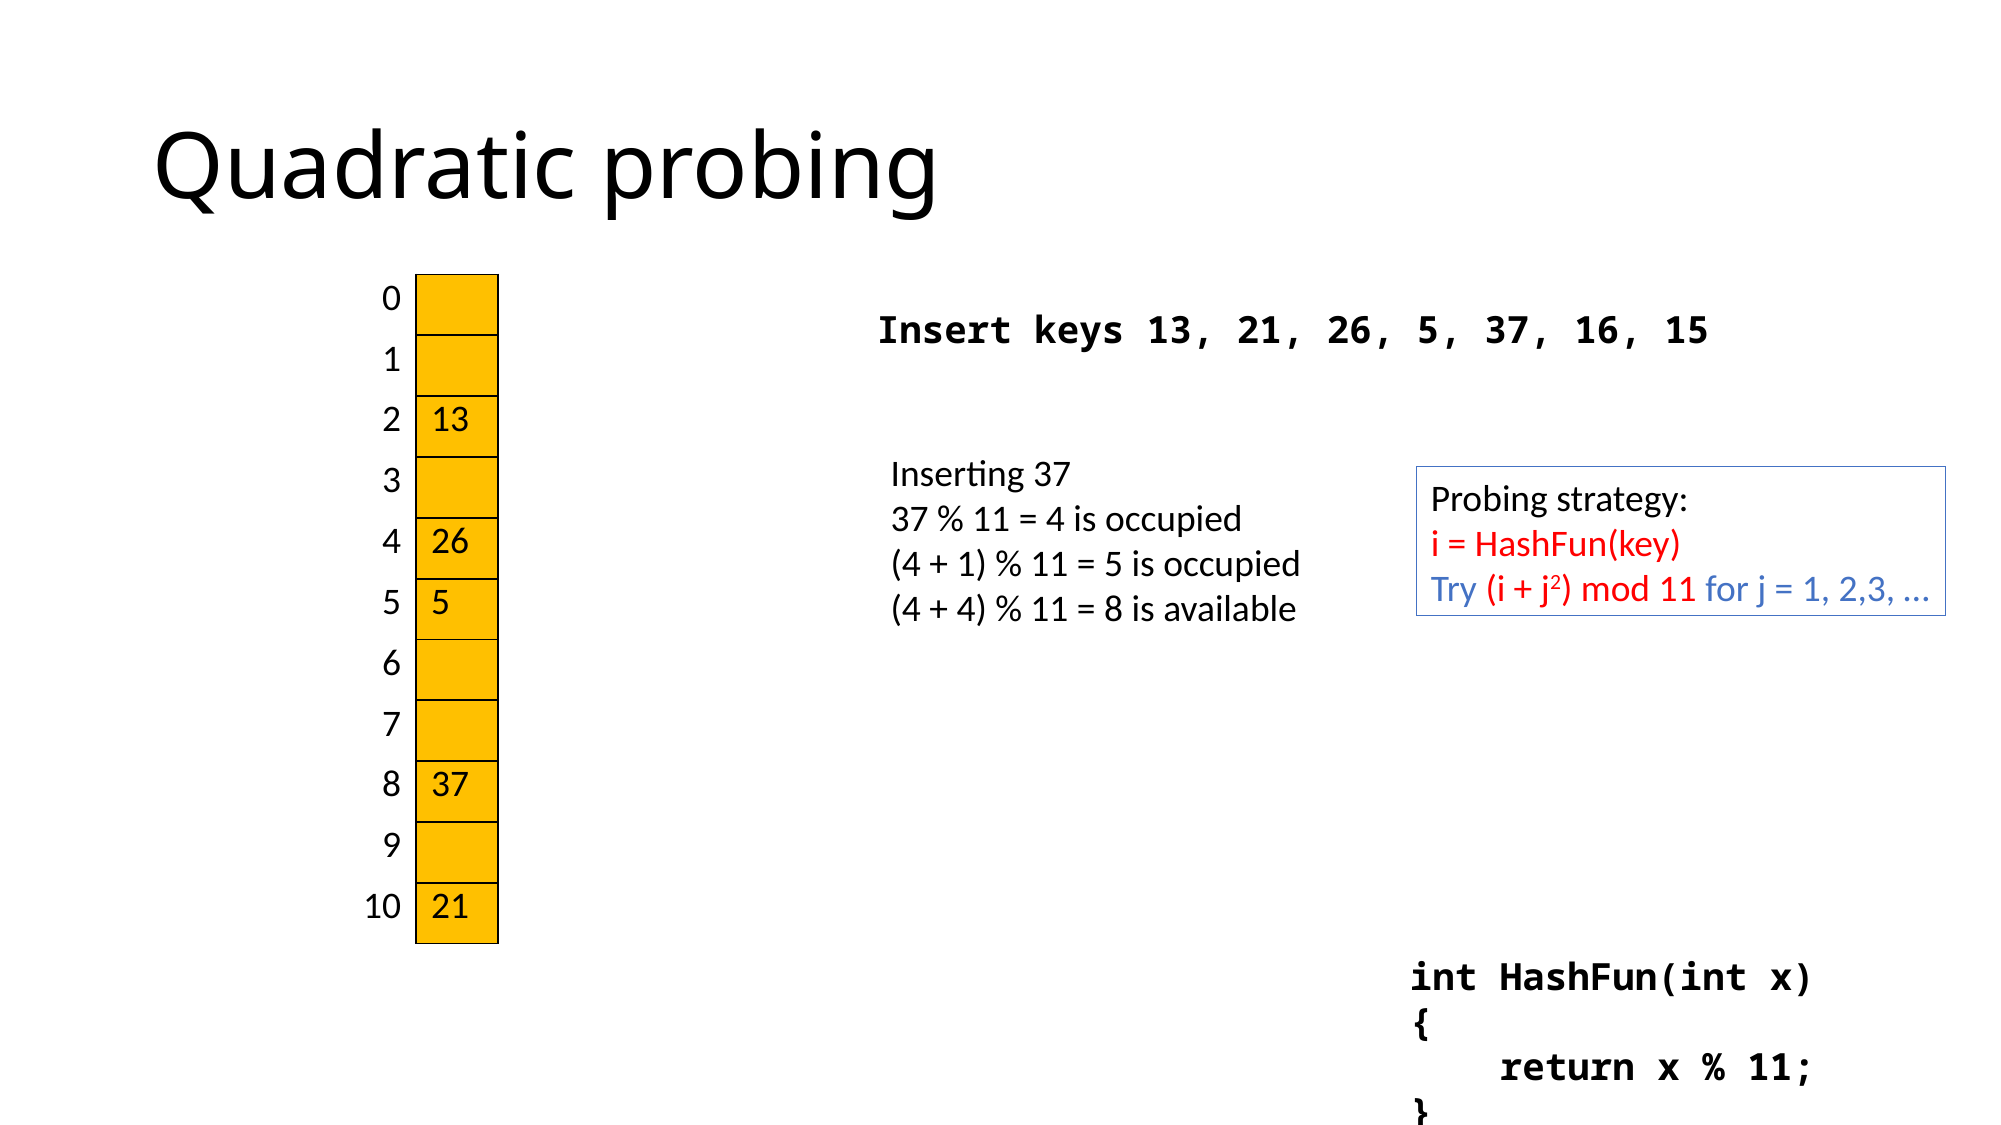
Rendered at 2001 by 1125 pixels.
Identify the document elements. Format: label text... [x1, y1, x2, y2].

table_header [417, 275, 497, 334]
table_header 0 [334, 274, 415, 335]
table_cell 5 [334, 579, 415, 639]
text_box Inserting 37 37 % 11 = 4 is occupied (4 + 1) % 11 = 5 is occupied (4 + 4) % 11 = 8 is available [875, 441, 1741, 637]
table_cell 2 [334, 396, 415, 457]
table_cell [417, 336, 497, 395]
table_cell 6 [334, 639, 415, 700]
title Quadratic probing [137, 59, 1863, 278]
table_cell [417, 701, 497, 760]
table_cell 26 [417, 519, 497, 578]
text_box Insert keys 13, 21, 26, 5, 37, 16, 15 [862, 299, 1802, 359]
table_cell 13 [417, 397, 497, 456]
table_cell 37 [417, 762, 497, 821]
table_cell 3 [334, 457, 415, 518]
text_box int HashFun(int x) { return x % 11; } [1395, 945, 1863, 1125]
table_cell 7 [334, 700, 415, 761]
table_cell 21 [417, 884, 497, 943]
table_cell [417, 640, 497, 699]
table_cell 4 [334, 518, 415, 579]
table_cell 9 [334, 822, 415, 883]
table_cell [417, 823, 497, 882]
table_cell 10 [334, 883, 415, 944]
table_cell 8 [334, 761, 415, 822]
table_cell 5 [417, 580, 497, 639]
table_cell [417, 458, 497, 517]
text_box Probing strategy: i = HashFun(key) Try (i + j2) mod 11 for j = 1, 2,3, … [1416, 466, 1946, 616]
table_cell 1 [334, 335, 415, 396]
